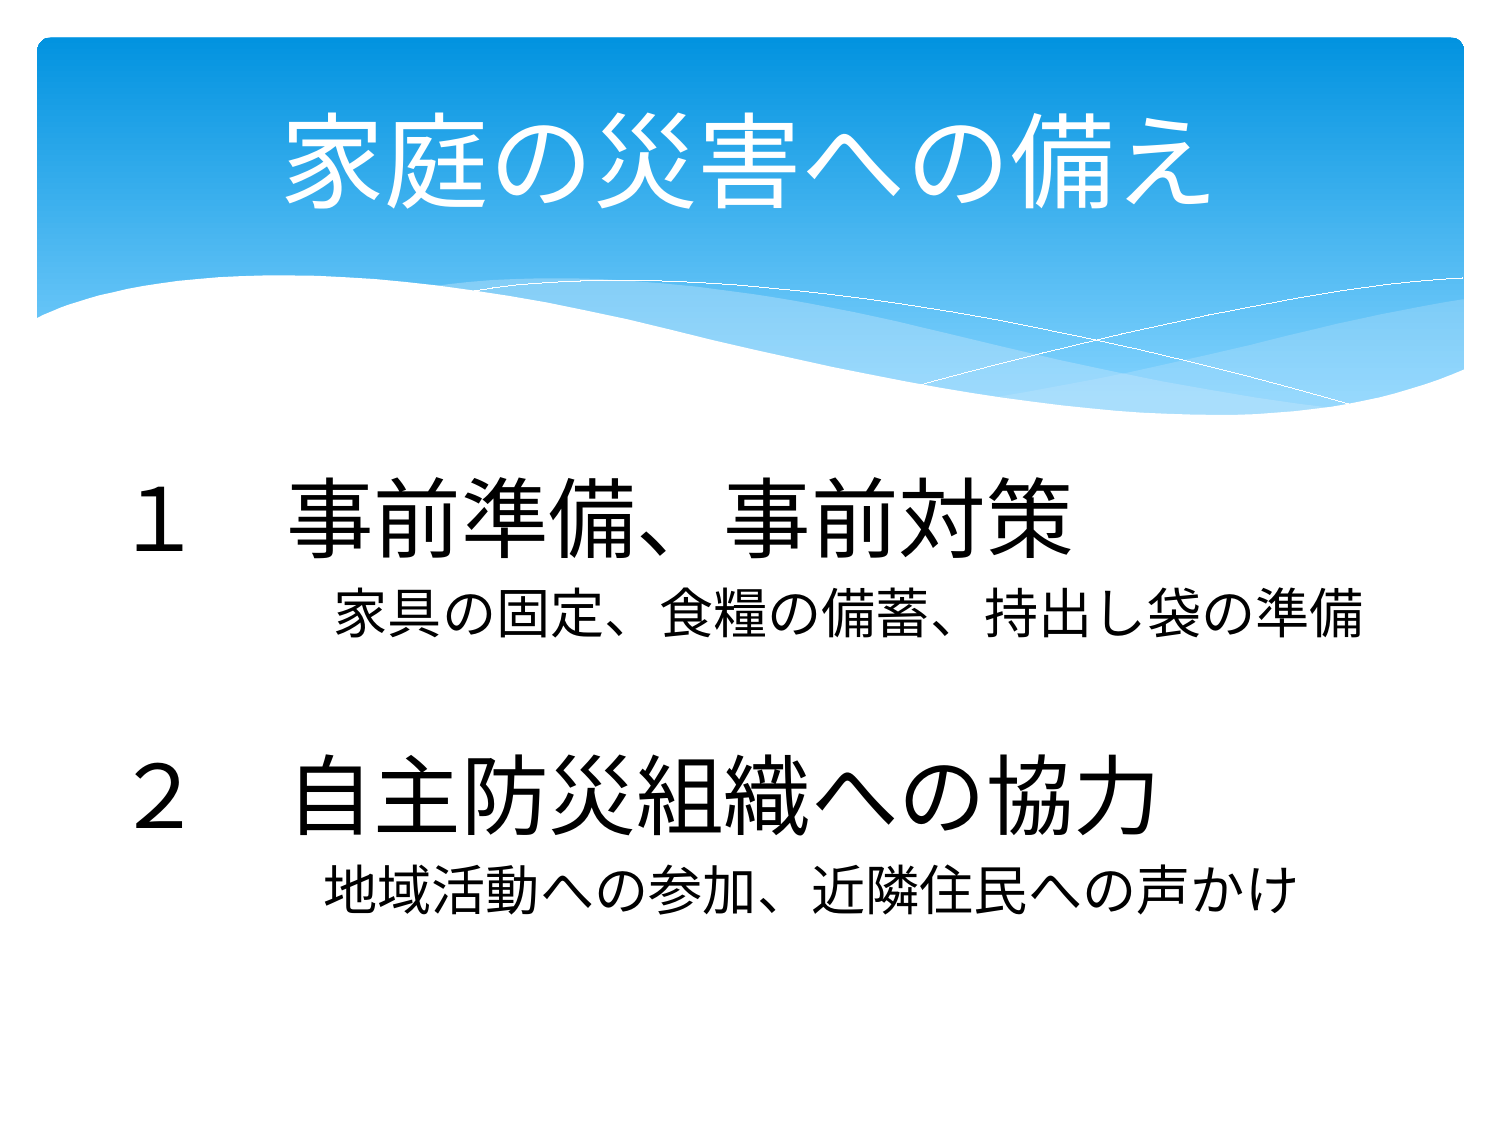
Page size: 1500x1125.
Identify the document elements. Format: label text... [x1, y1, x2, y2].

list １ 事前準備、事前対策 家具の固定、食糧の備蓄、持出し袋の準備 ２ 自主防災組織への協力 地域活動への参加、近隣住民への声かけ [100, 456, 1424, 1047]
title 家庭の災害への備え [75, 55, 1425, 261]
